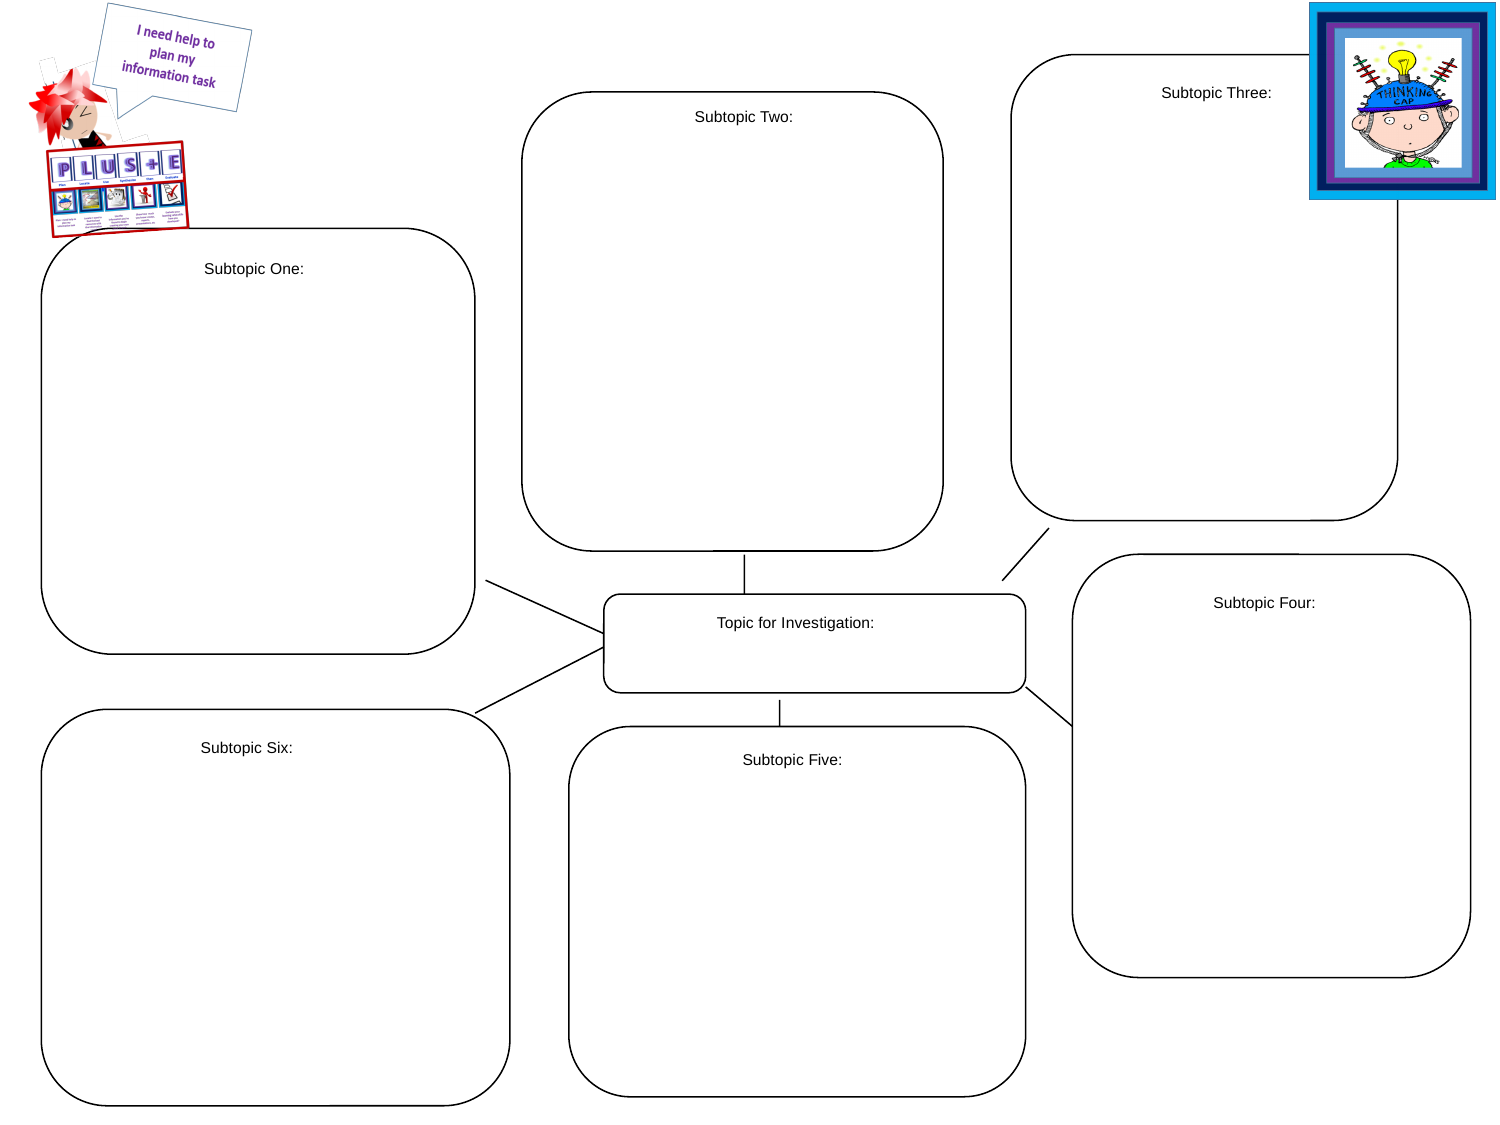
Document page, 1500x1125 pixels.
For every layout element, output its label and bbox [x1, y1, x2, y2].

text_box [41, 54, 1471, 1106]
picture [1317, 12, 1487, 190]
picture [10, 0, 258, 240]
